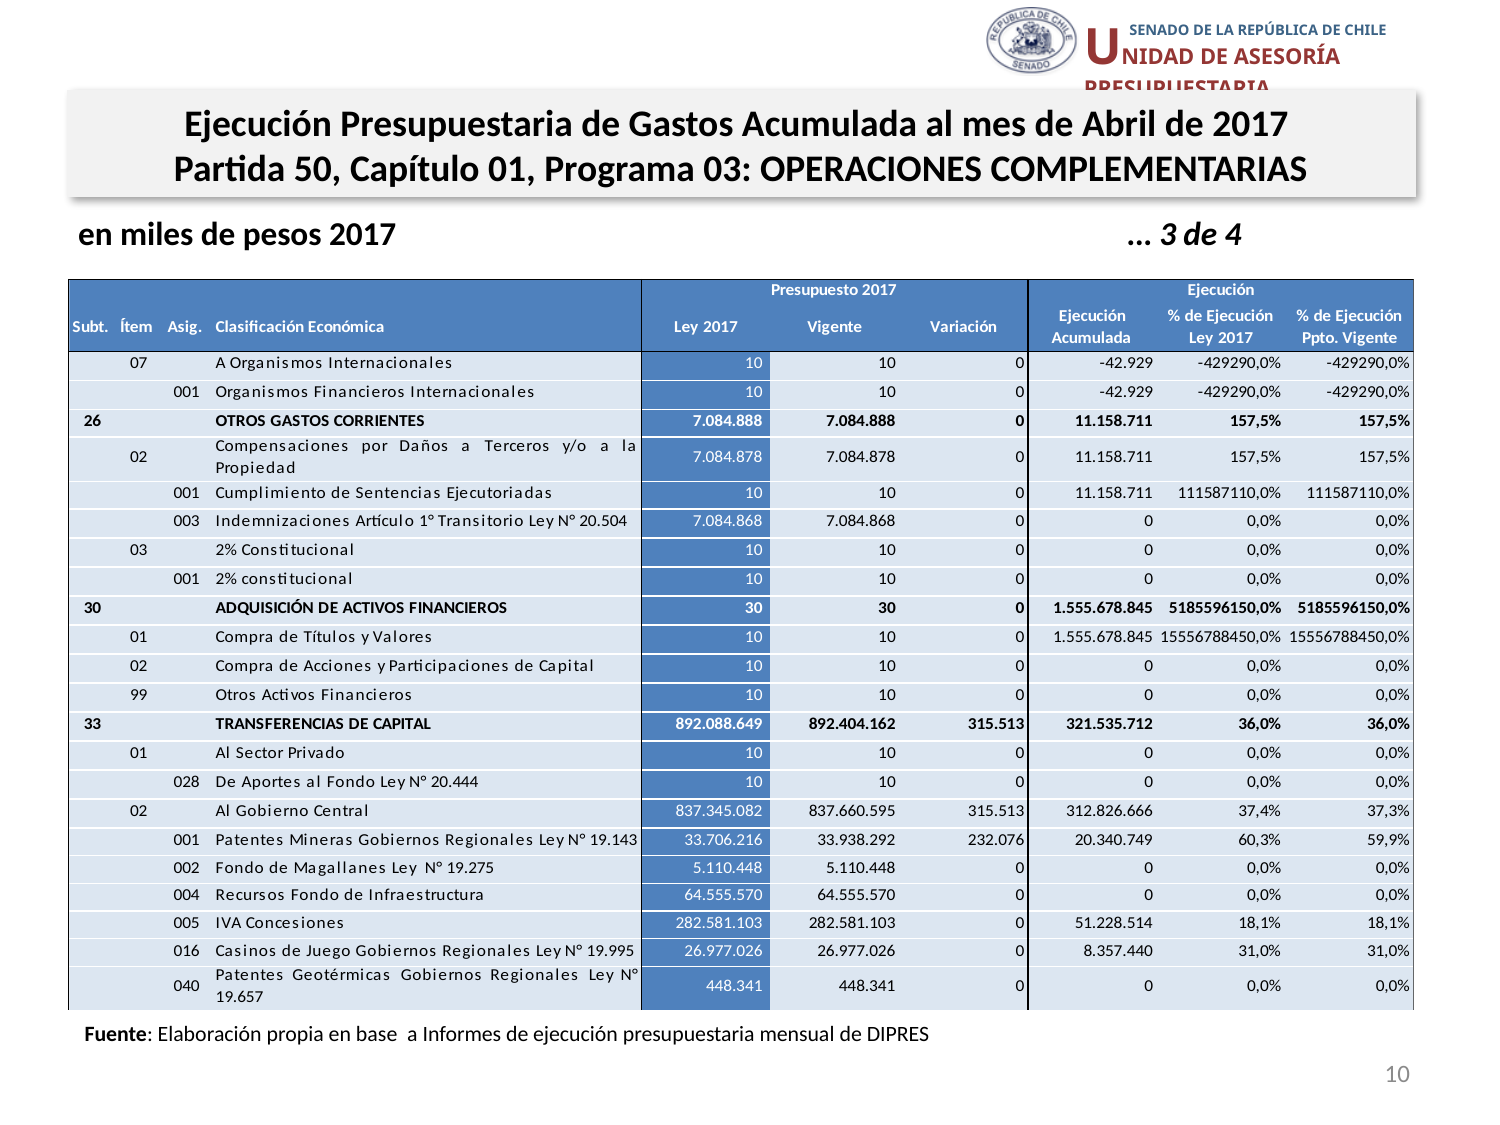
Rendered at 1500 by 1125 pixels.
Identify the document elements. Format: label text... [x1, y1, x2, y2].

text_box Ejecución Presupuestaria de Gastos Acumulada al mes de Abril de 2017 Partida 50, Capítulo 01, Programa 03: OPERACIONES COMPLEMENTARIAS [67, 90, 1415, 197]
picture [67, 278, 1416, 1012]
picture [986, 7, 1079, 76]
text_box en miles de pesos 2017 … 3 de 4 [63, 204, 1414, 279]
footer Fuente: Elaboración propia en base a Informes de ejecución presupuestaria mensual de DIPRES [69, 1012, 1449, 1073]
slide_number 10 [1074, 1042, 1425, 1103]
